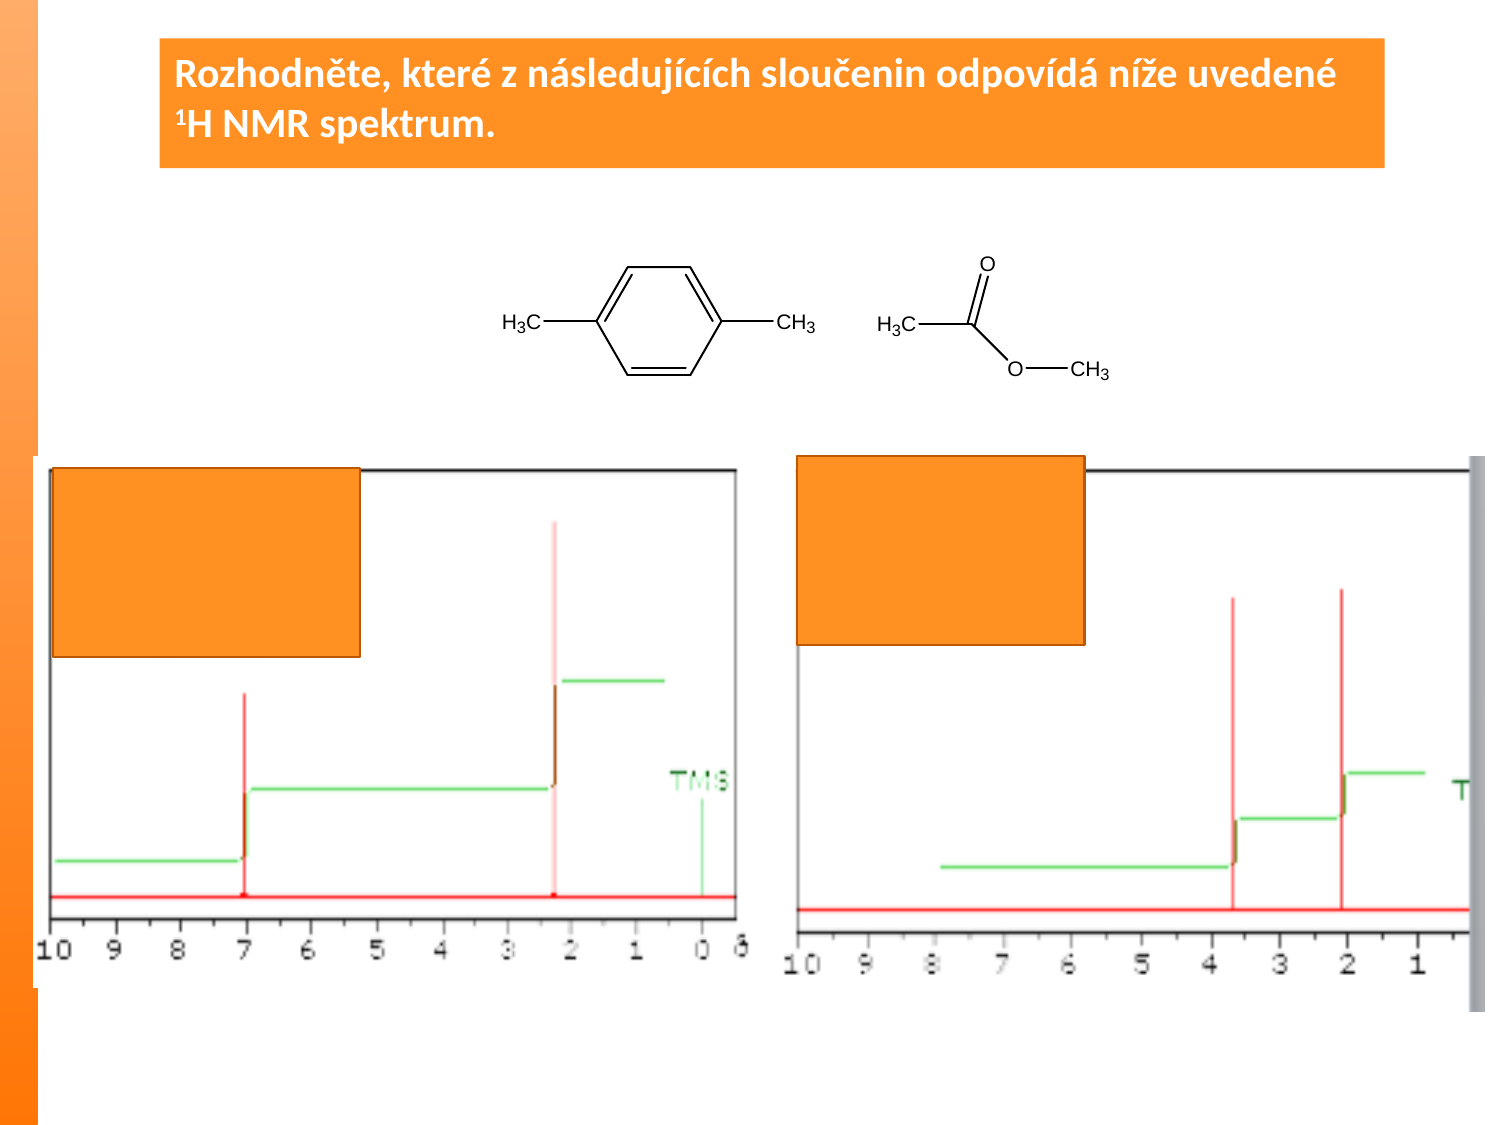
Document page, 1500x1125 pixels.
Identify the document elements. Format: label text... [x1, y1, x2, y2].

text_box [501, 255, 1110, 382]
picture [773, 455, 1485, 1012]
text_box Rozhodněte, které z následujících sloučenin odpovídá níže uvedené 1H NMR spektrum. [159, 38, 1385, 169]
picture [33, 455, 771, 988]
